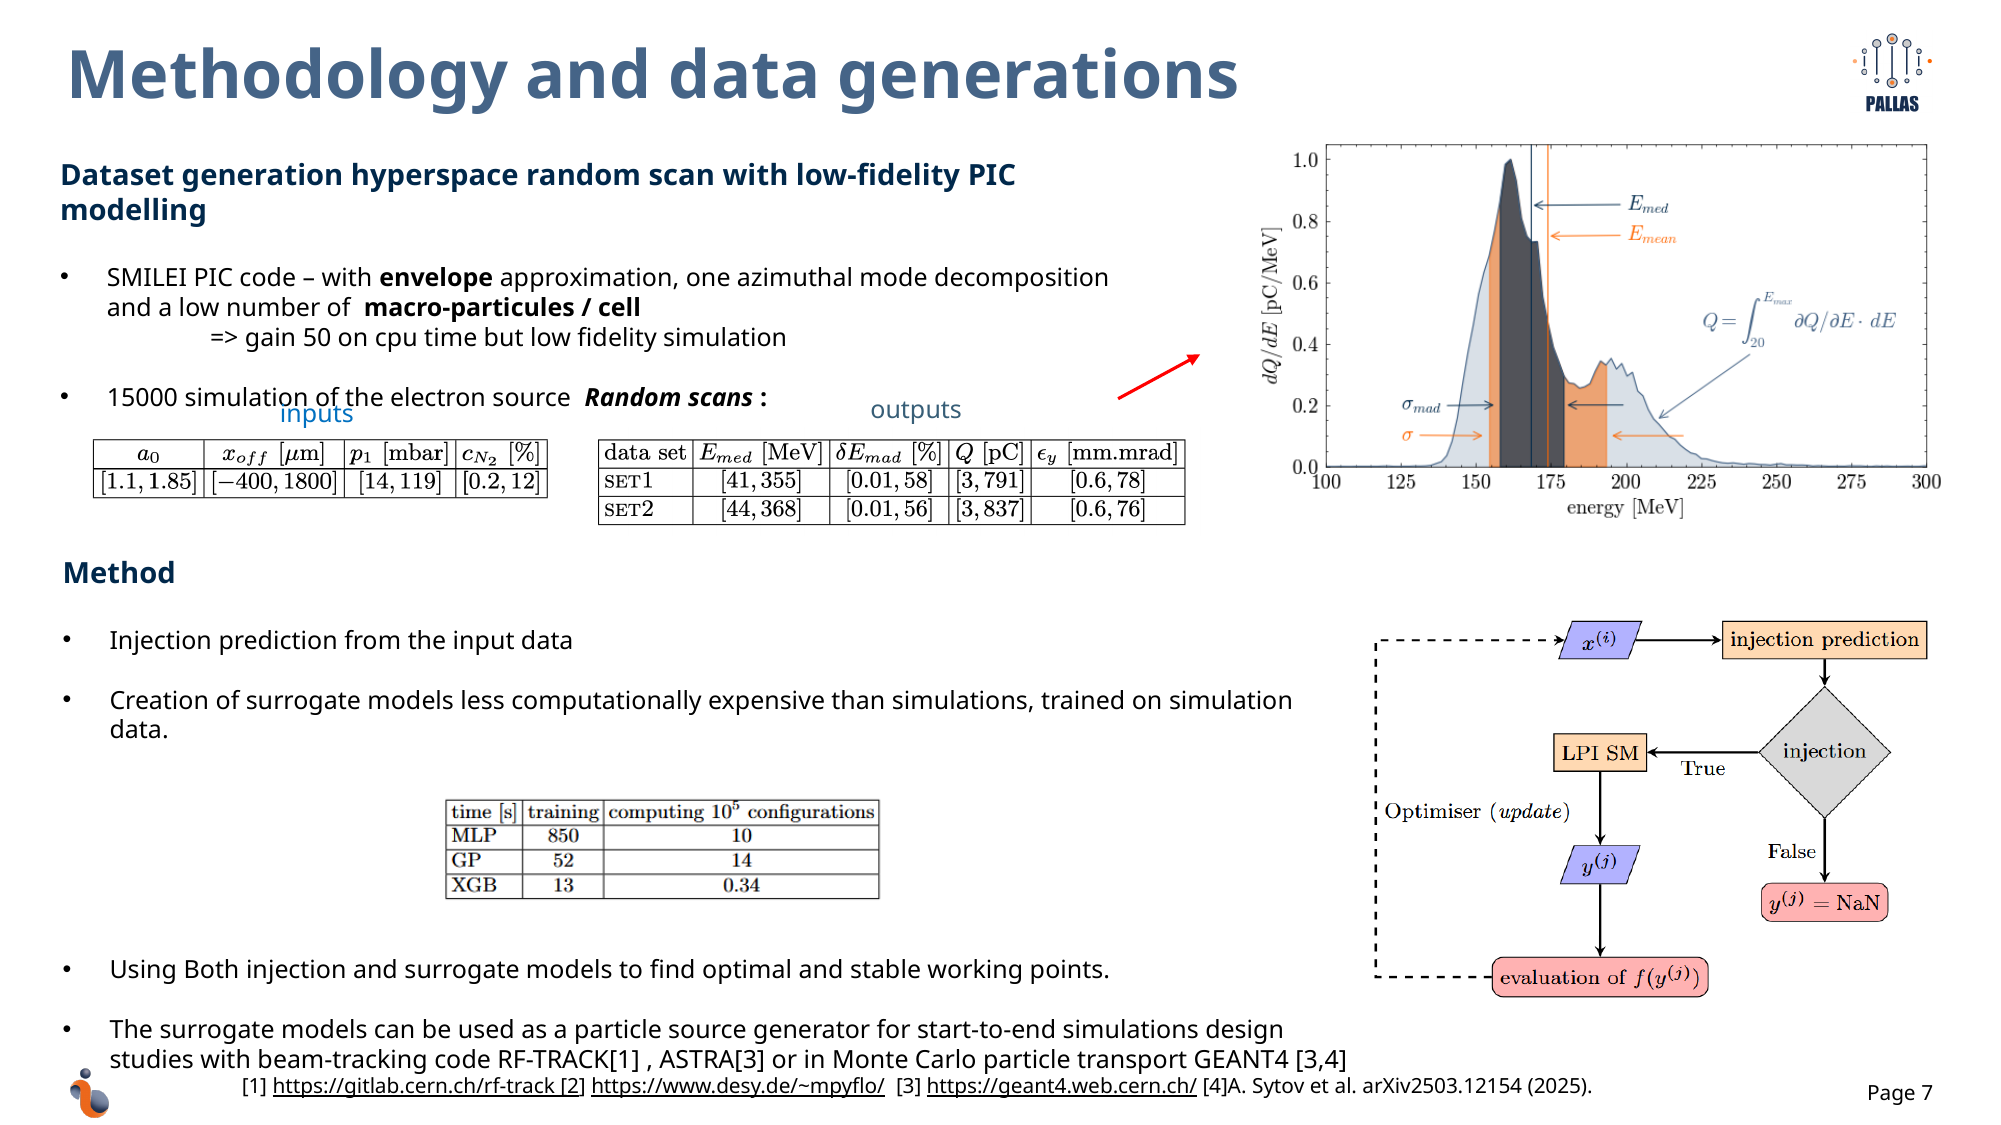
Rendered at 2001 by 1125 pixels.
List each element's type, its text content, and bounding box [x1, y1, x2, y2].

text_box inputs [265, 390, 369, 425]
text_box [1118, 354, 1201, 399]
picture [66, 1064, 113, 1122]
picture [1850, 30, 1934, 114]
picture [1254, 139, 1947, 524]
picture [70, 425, 579, 512]
text_box Dataset generation hyperspace random scan with low-fidelity PIC modelling SMILEI PIC code – with envelope approximation, one azimuthal mode decomposition and a low number of macro-particules / cell => gain 50 on cpu time but low fidelity simulation 15000 simulation of the electron source Random scans : [45, 149, 1159, 534]
title Methodology and data generations [66, 32, 1850, 101]
picture [584, 427, 1201, 536]
text_box outputs [855, 386, 977, 427]
text_box [1] https://gitlab.cern.ch/rf-track [2] https://www.desy.de/~mpyflo/ [3] https://geant4.web.cern.ch/ [4]A. Sytov et al. arXiv2503.12154 (2025). [227, 1065, 1608, 1109]
picture [1364, 601, 1990, 998]
picture [397, 790, 918, 911]
